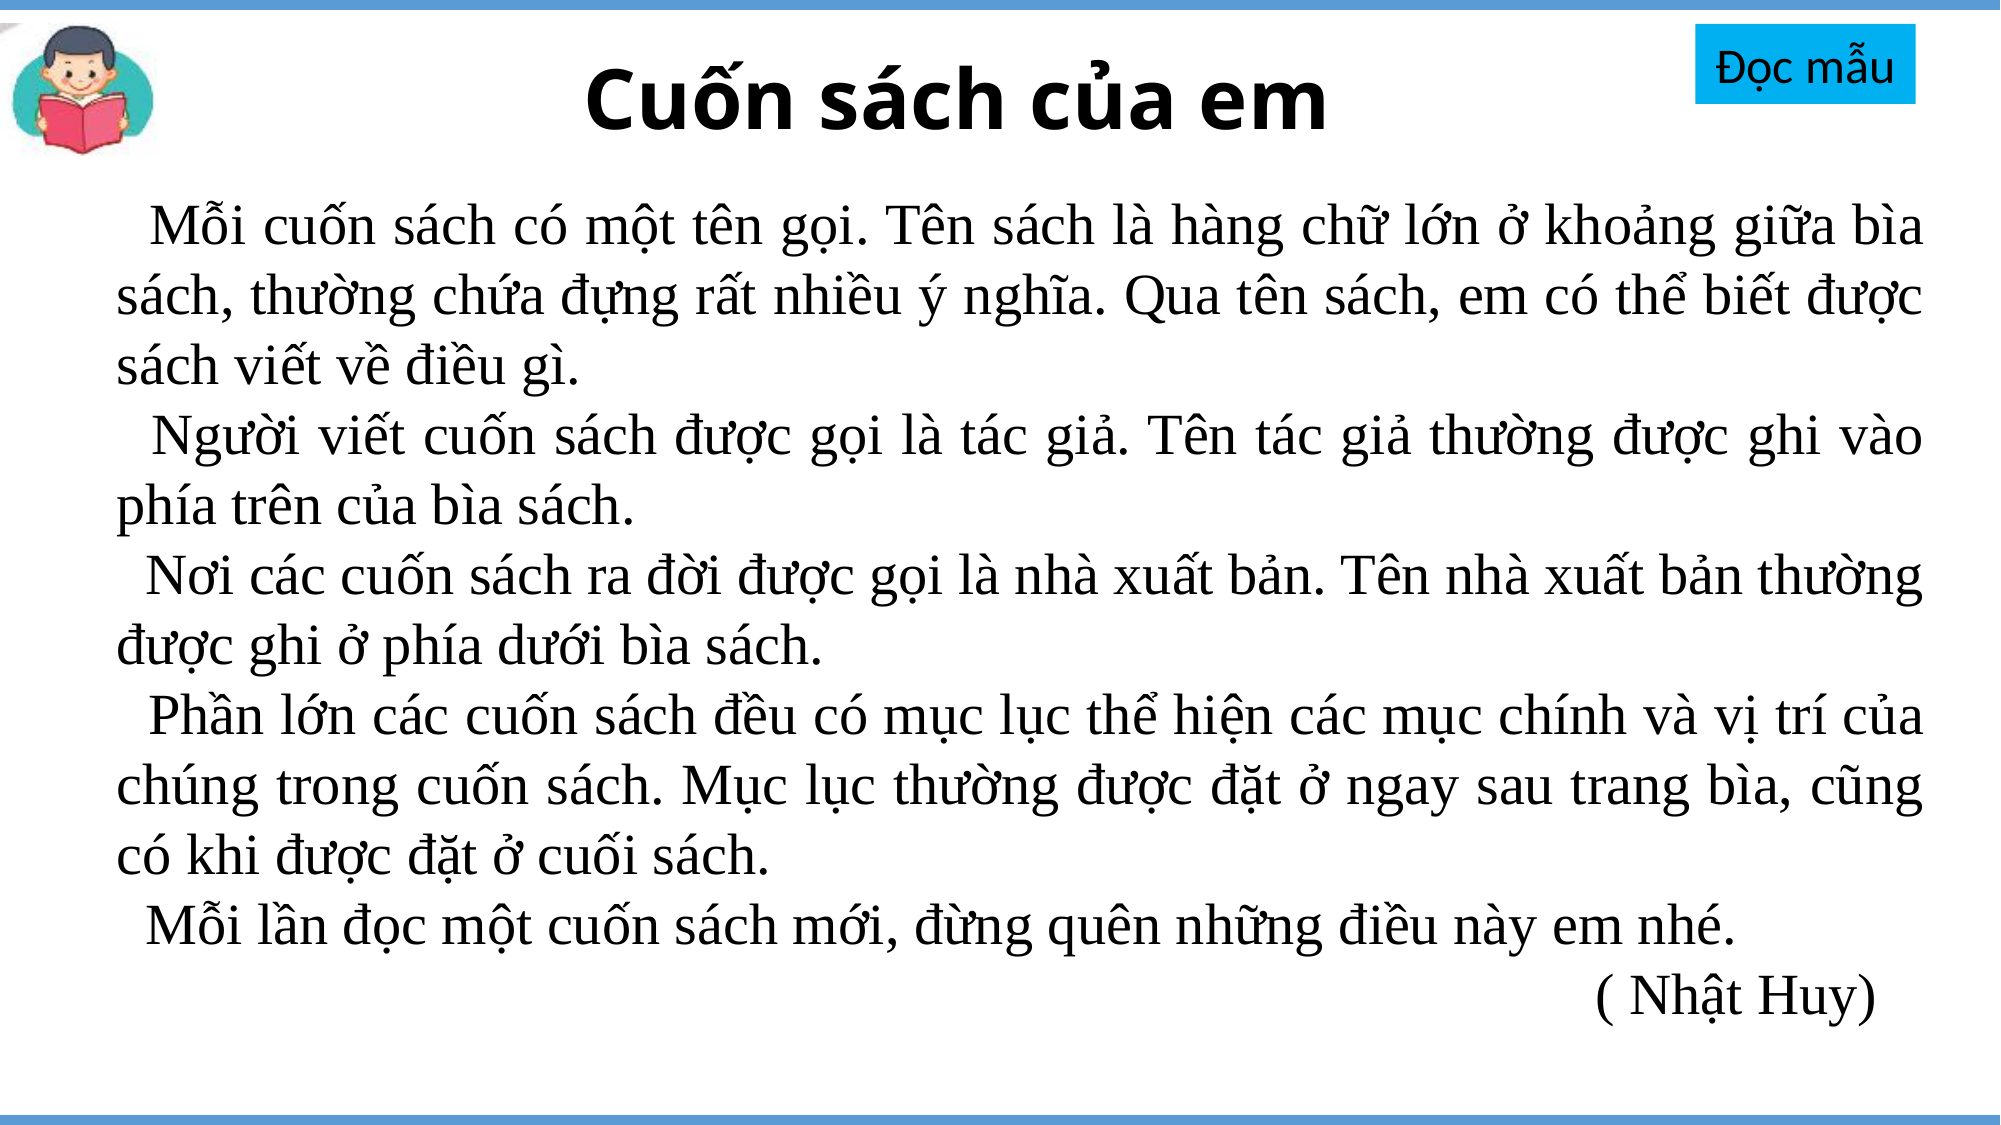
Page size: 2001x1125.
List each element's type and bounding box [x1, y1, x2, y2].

text_box [0, 0, 2000, 1125]
picture [0, 23, 166, 171]
